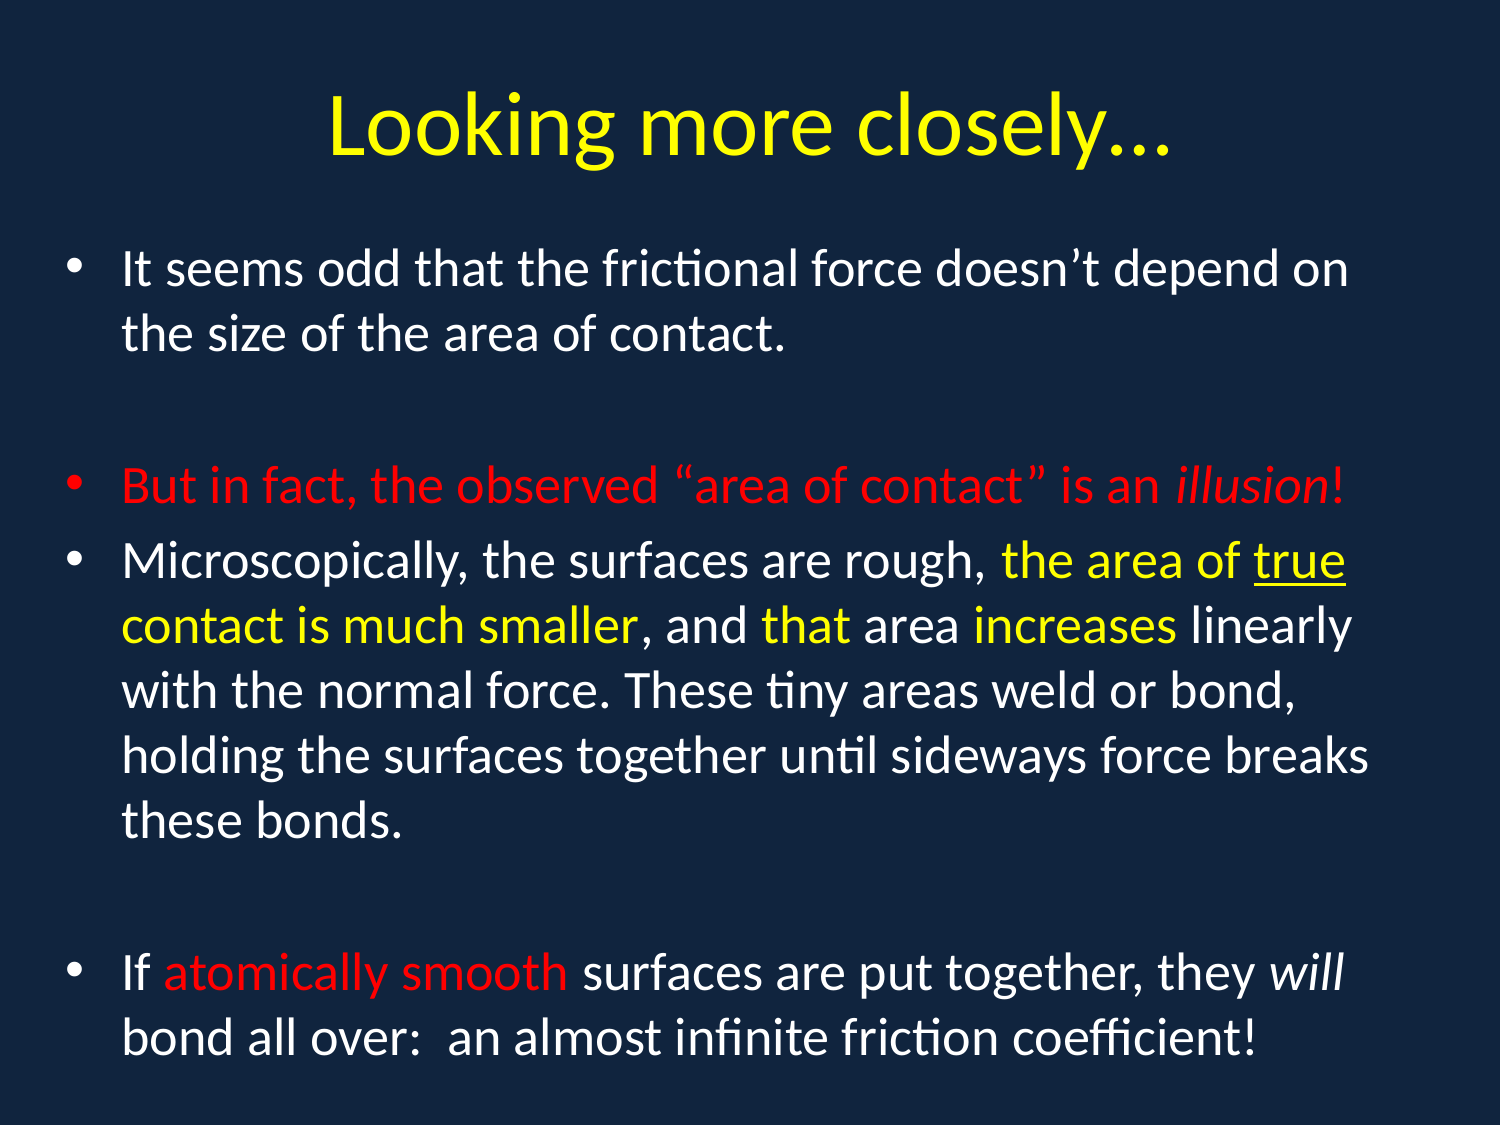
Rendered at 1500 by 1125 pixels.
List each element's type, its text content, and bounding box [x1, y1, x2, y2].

title Looking more closely… [75, 37, 1425, 200]
list It seems odd that the frictional force doesn’t depend on the size of the area of contact. But in fact, the observed “area of contact” is an illusion! Microscopically, the surfaces are rough, the area of true contact is much smaller, and that area increases linearly with the normal force. These tiny areas weld or bond, holding the surfaces together until sideways force breaks these bonds. If atomically smooth surfaces are put together, they will bond all over: an almost infinite friction coefficient! [50, 224, 1425, 1075]
